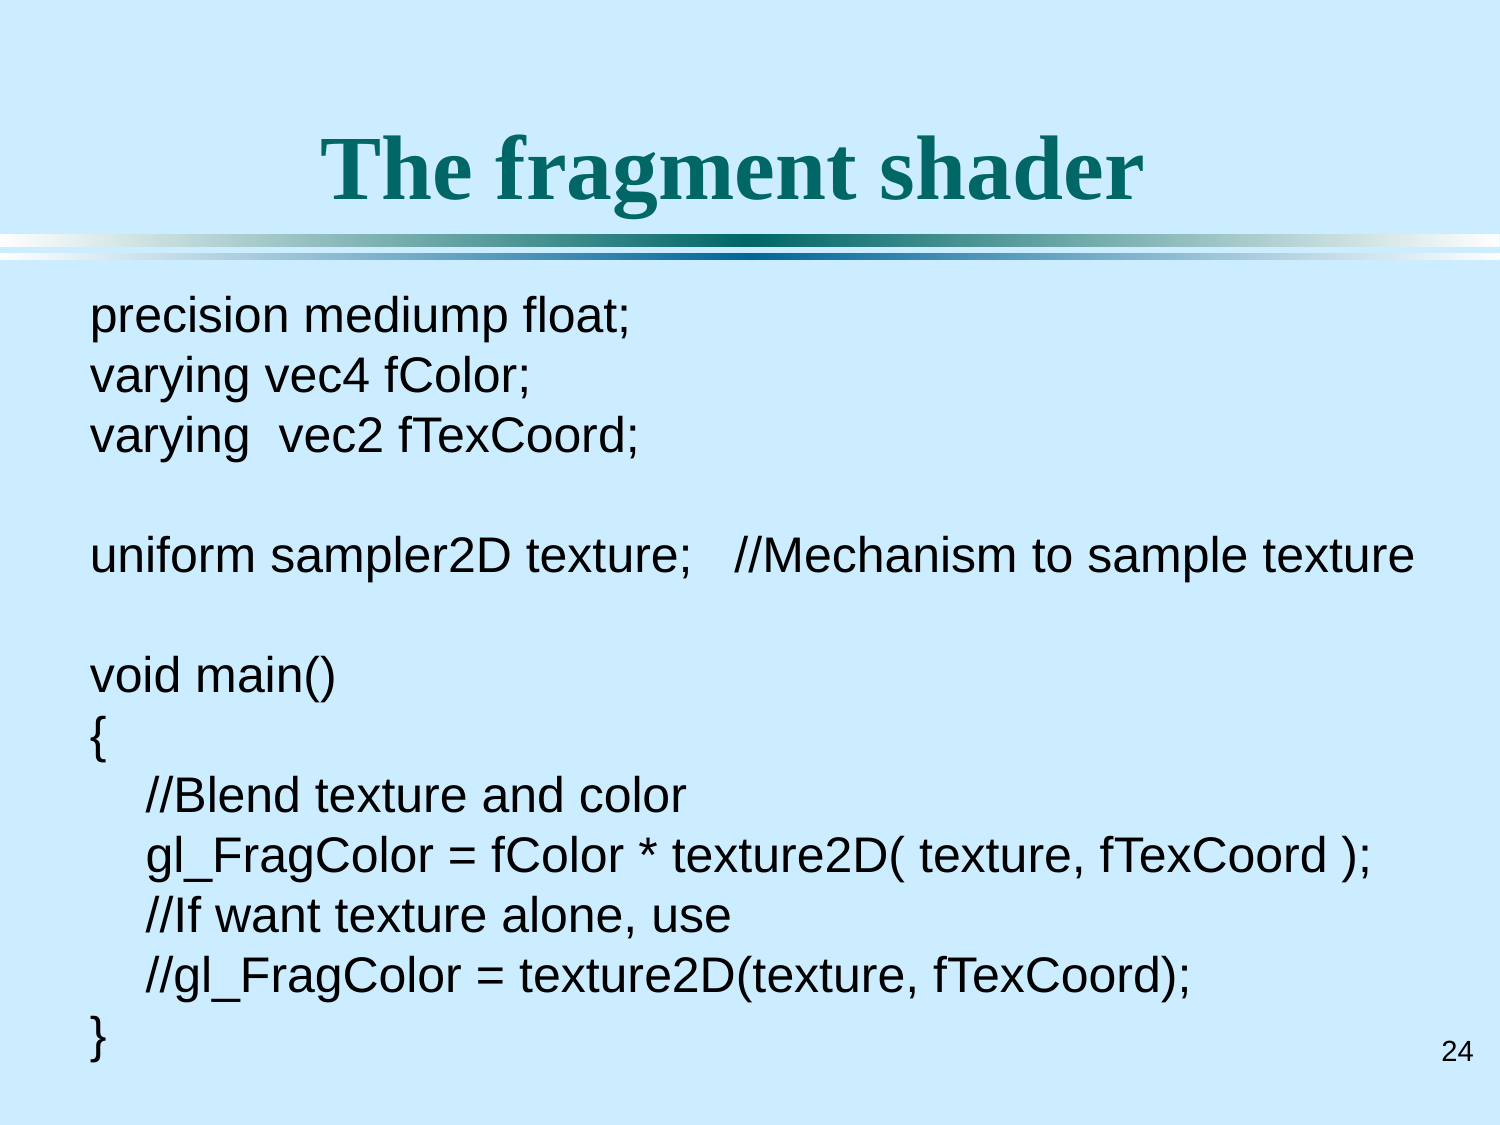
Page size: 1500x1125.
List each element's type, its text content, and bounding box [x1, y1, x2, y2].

title The fragment shader [99, 37, 1388, 225]
text_box precision mediump float; varying vec4 fColor; varying vec2 fTexCoord; uniform sampler2D texture; //Mechanism to sample texture void main() { //Blend texture and color gl_FragColor = fColor * texture2D( texture, fTexCoord ); //If want texture alone, use //gl_FragColor = texture2D(texture, fTexCoord); } [74, 274, 1500, 1070]
